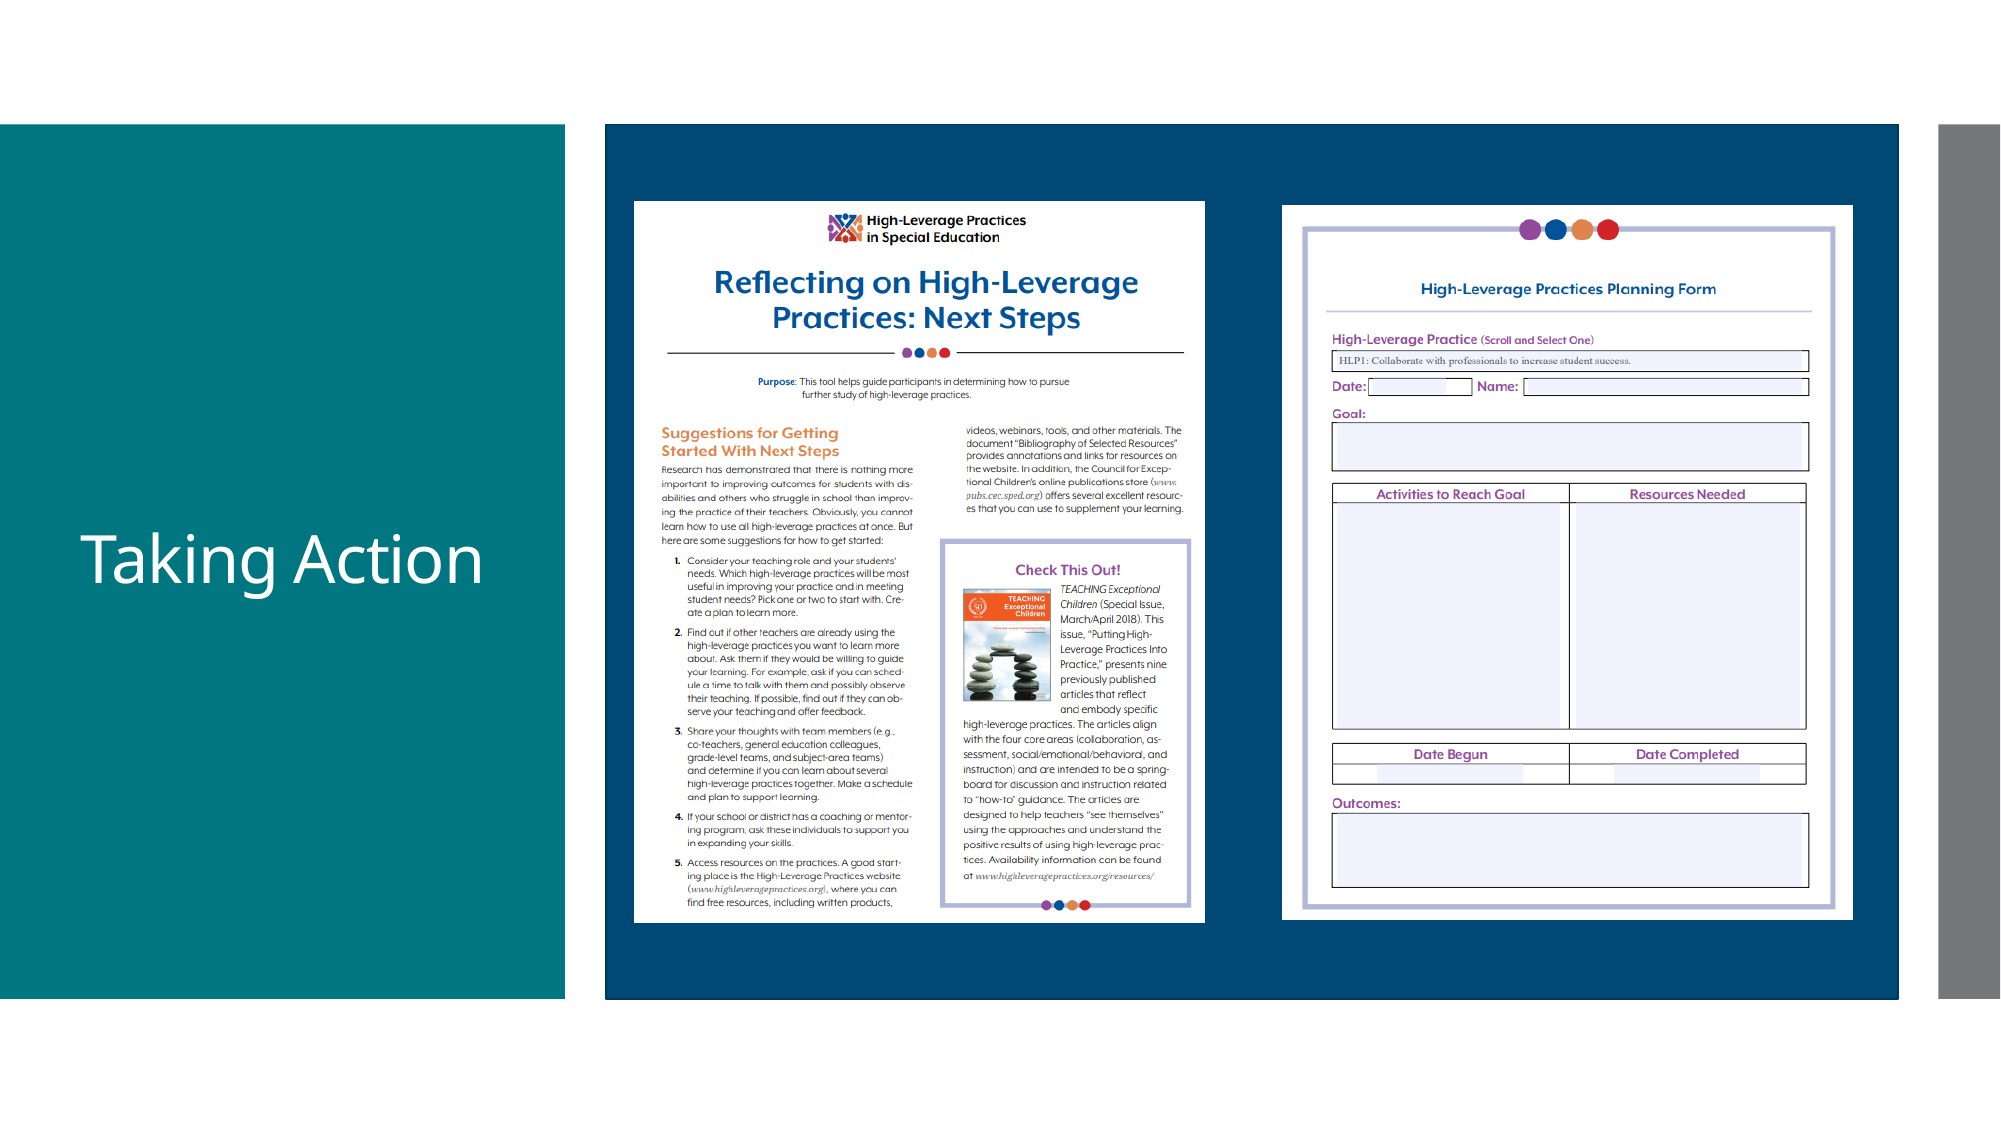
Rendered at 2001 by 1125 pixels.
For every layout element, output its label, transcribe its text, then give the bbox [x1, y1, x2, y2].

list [1282, 205, 1853, 920]
title Taking Action [41, 184, 525, 940]
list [634, 201, 1205, 924]
